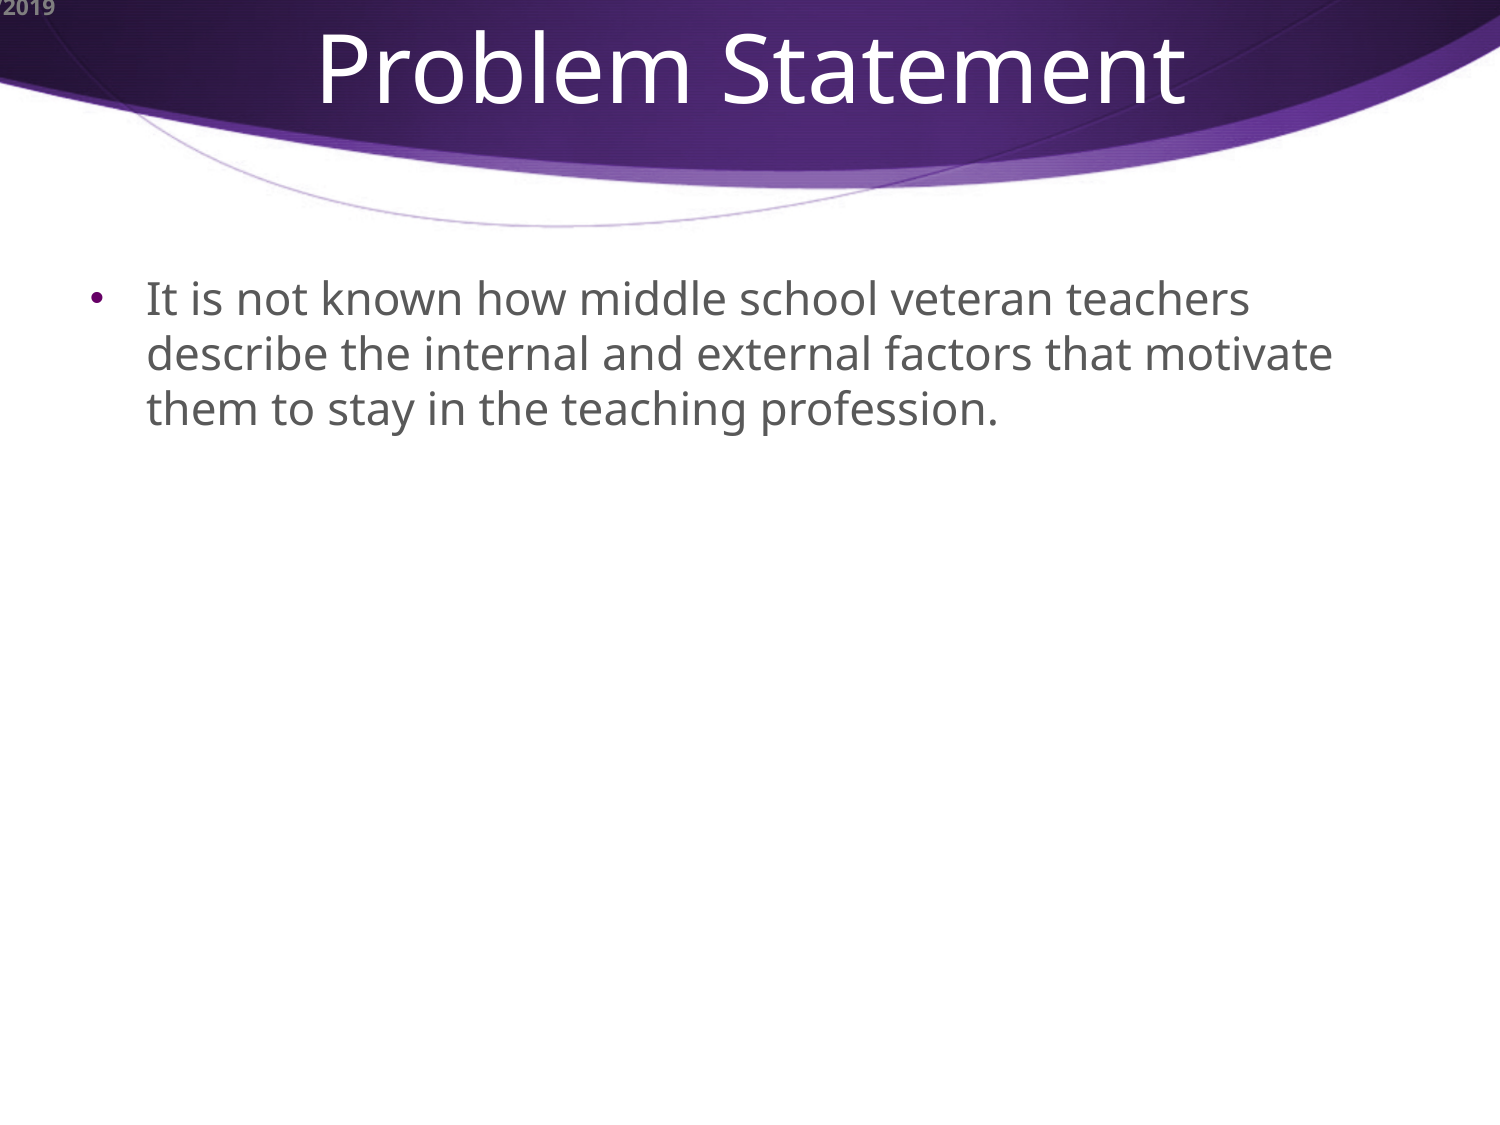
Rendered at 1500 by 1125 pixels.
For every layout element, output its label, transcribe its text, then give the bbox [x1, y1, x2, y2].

title Problem Statement [75, 0, 1426, 188]
picture [0, 0, 1500, 1125]
list It is not known how middle school veteran teachers describe the internal and external factors that motivate them to stay in the teaching profession. [75, 262, 1425, 1005]
